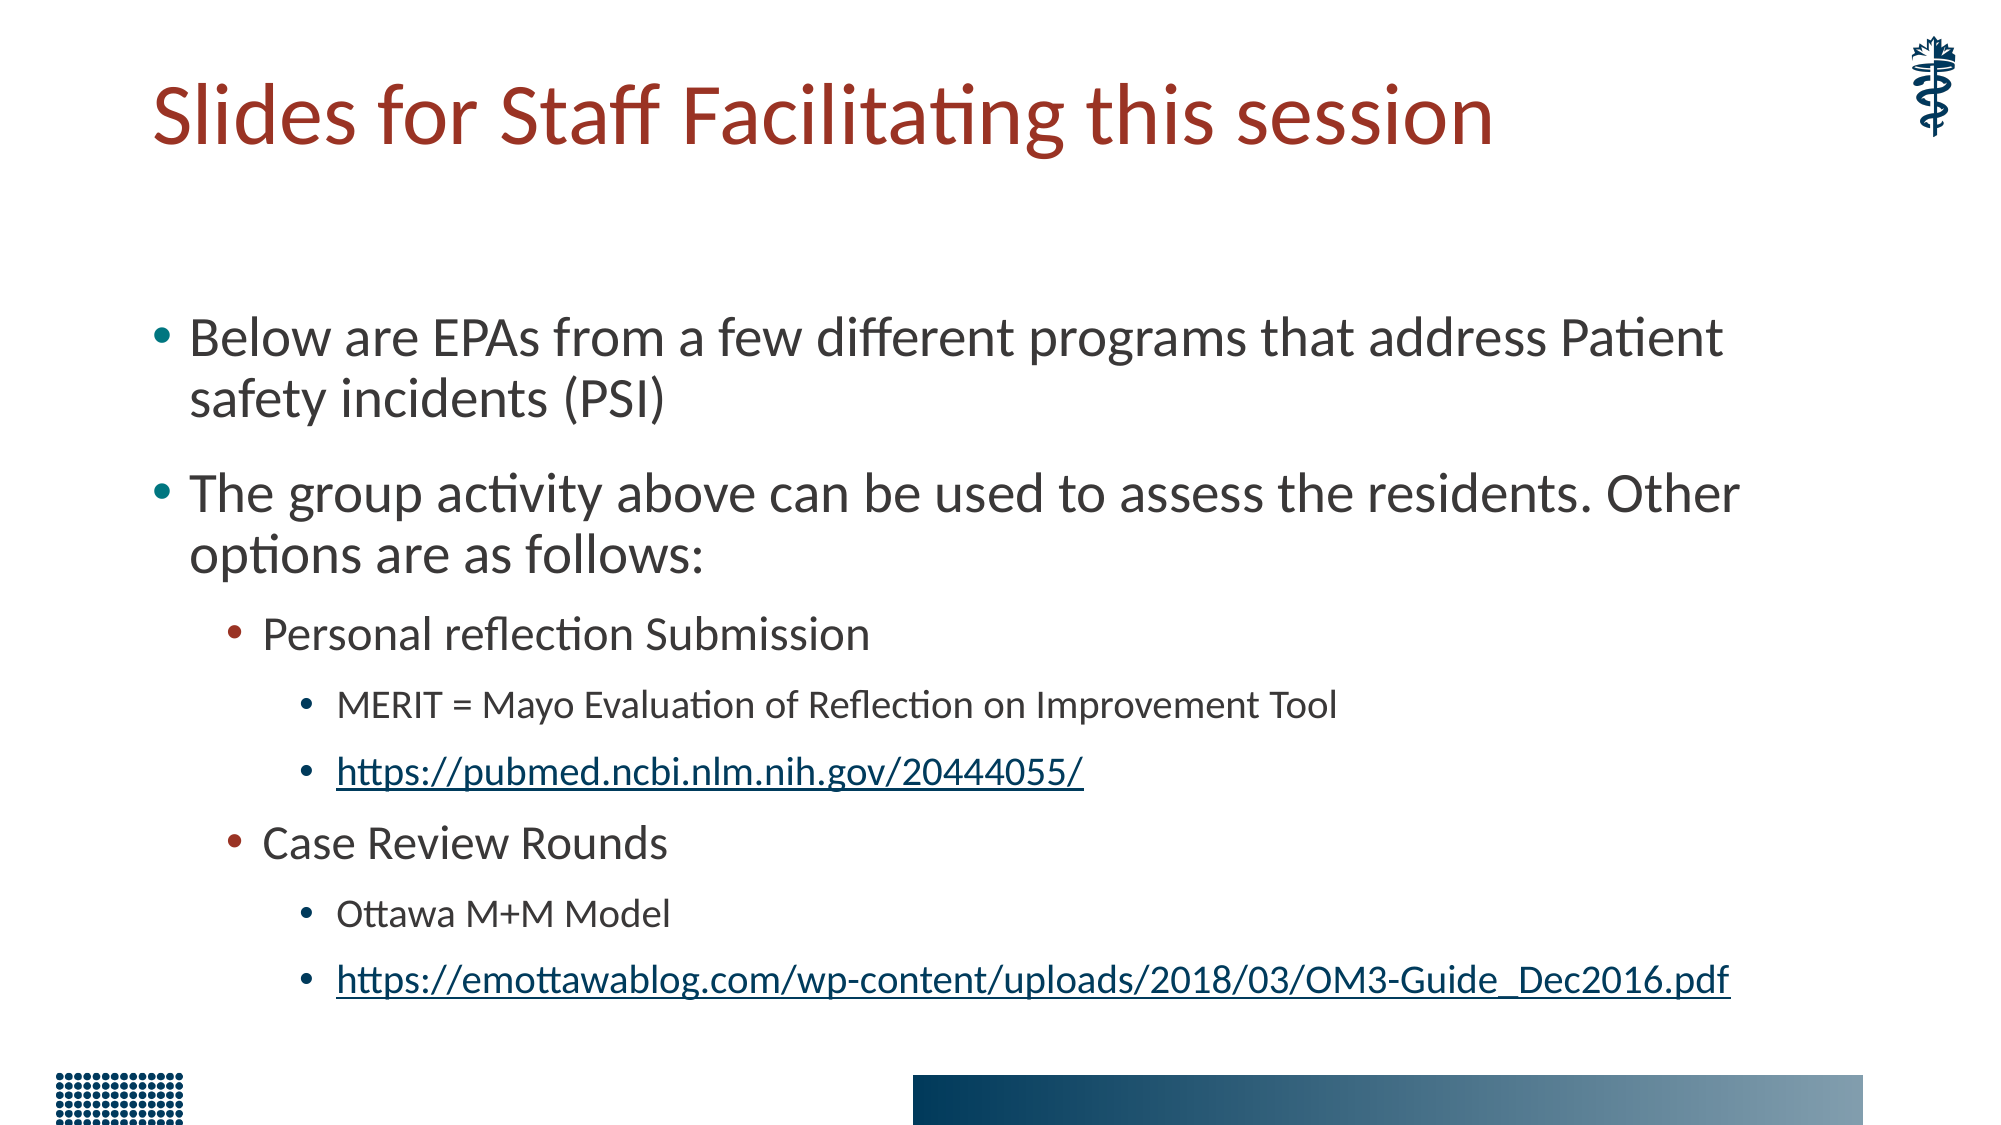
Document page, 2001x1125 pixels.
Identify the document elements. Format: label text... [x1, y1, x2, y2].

picture [52, 1071, 186, 1125]
title Slides for Staff Facilitating this session [137, 59, 1863, 278]
list Below are EPAs from a few different programs that address Patient safety incidents (PSI) The group activity above can be used to assess the residents. Other options are as follows: Personal reflection Submission MERIT = Mayo Evaluation of Reflection on Improvement Tool https://pubmed.ncbi.nlm.nih.gov/20444055/ Case Review Rounds Ottawa M+M Model https://emottawablog.com/wp-content/uploads/2018/03/OM3-Guide_Dec2016.pdf [137, 299, 1863, 1014]
picture [1899, 24, 1968, 149]
